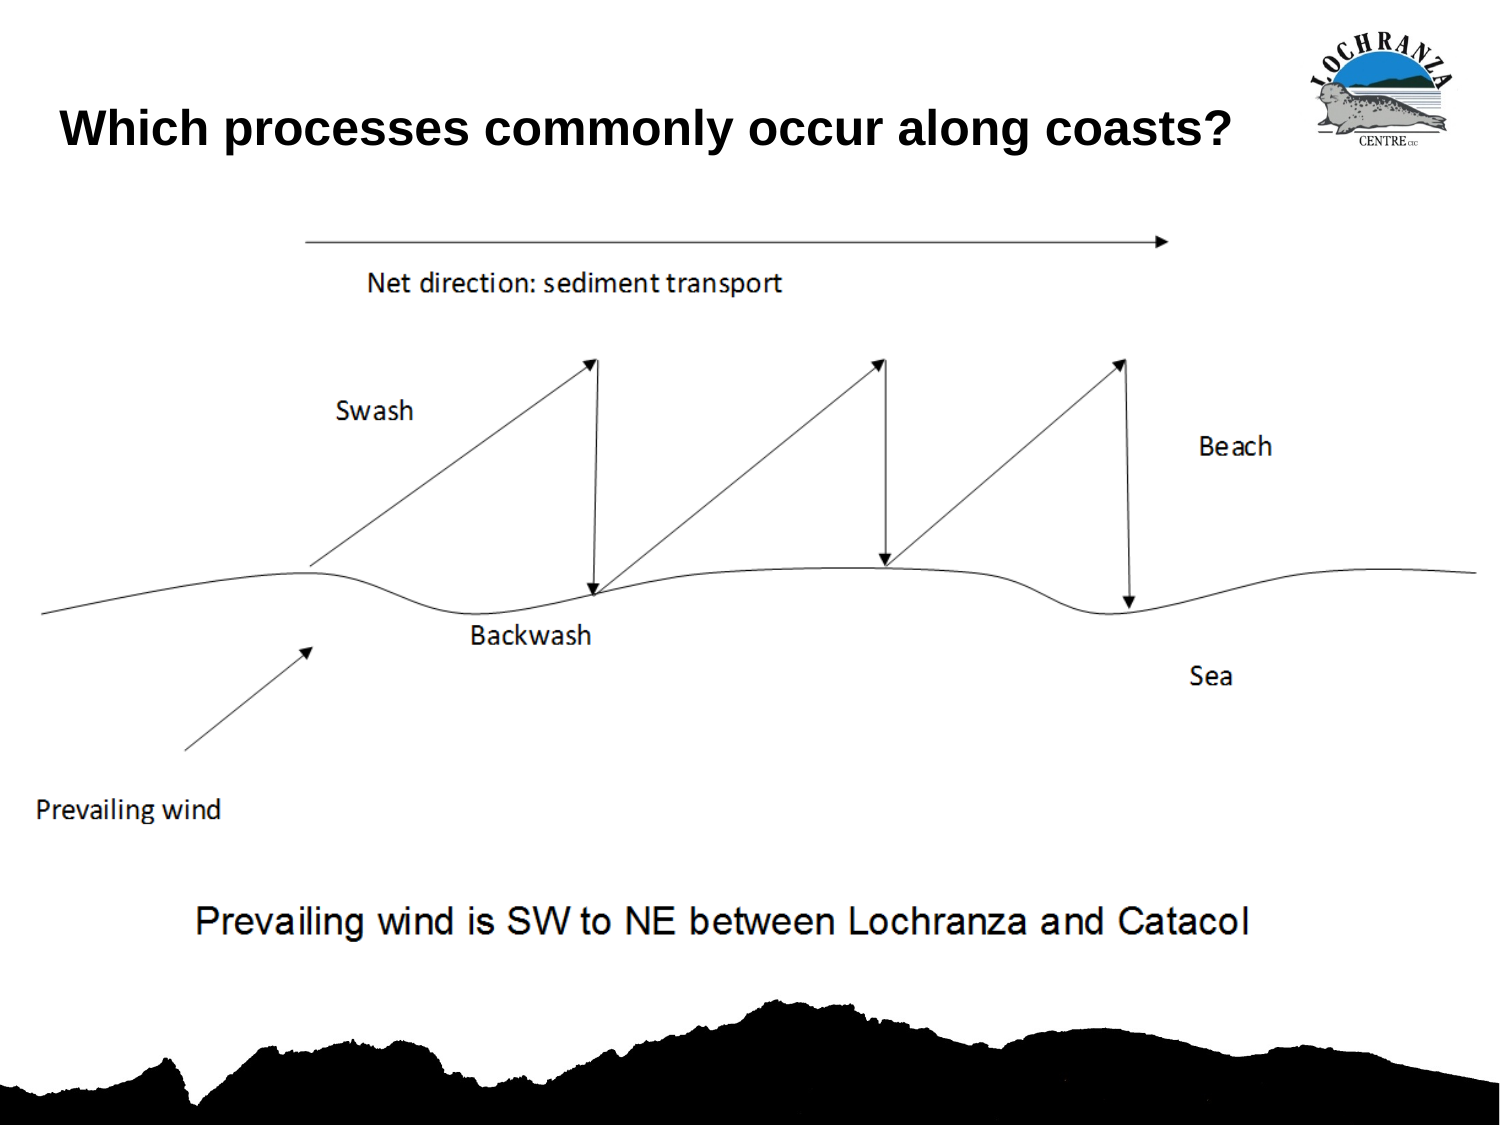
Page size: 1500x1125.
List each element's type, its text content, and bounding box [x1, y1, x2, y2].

text_box Which processes commonly occur along coasts? [44, 87, 1271, 163]
picture [0, 182, 1500, 1125]
picture [1293, 30, 1470, 150]
